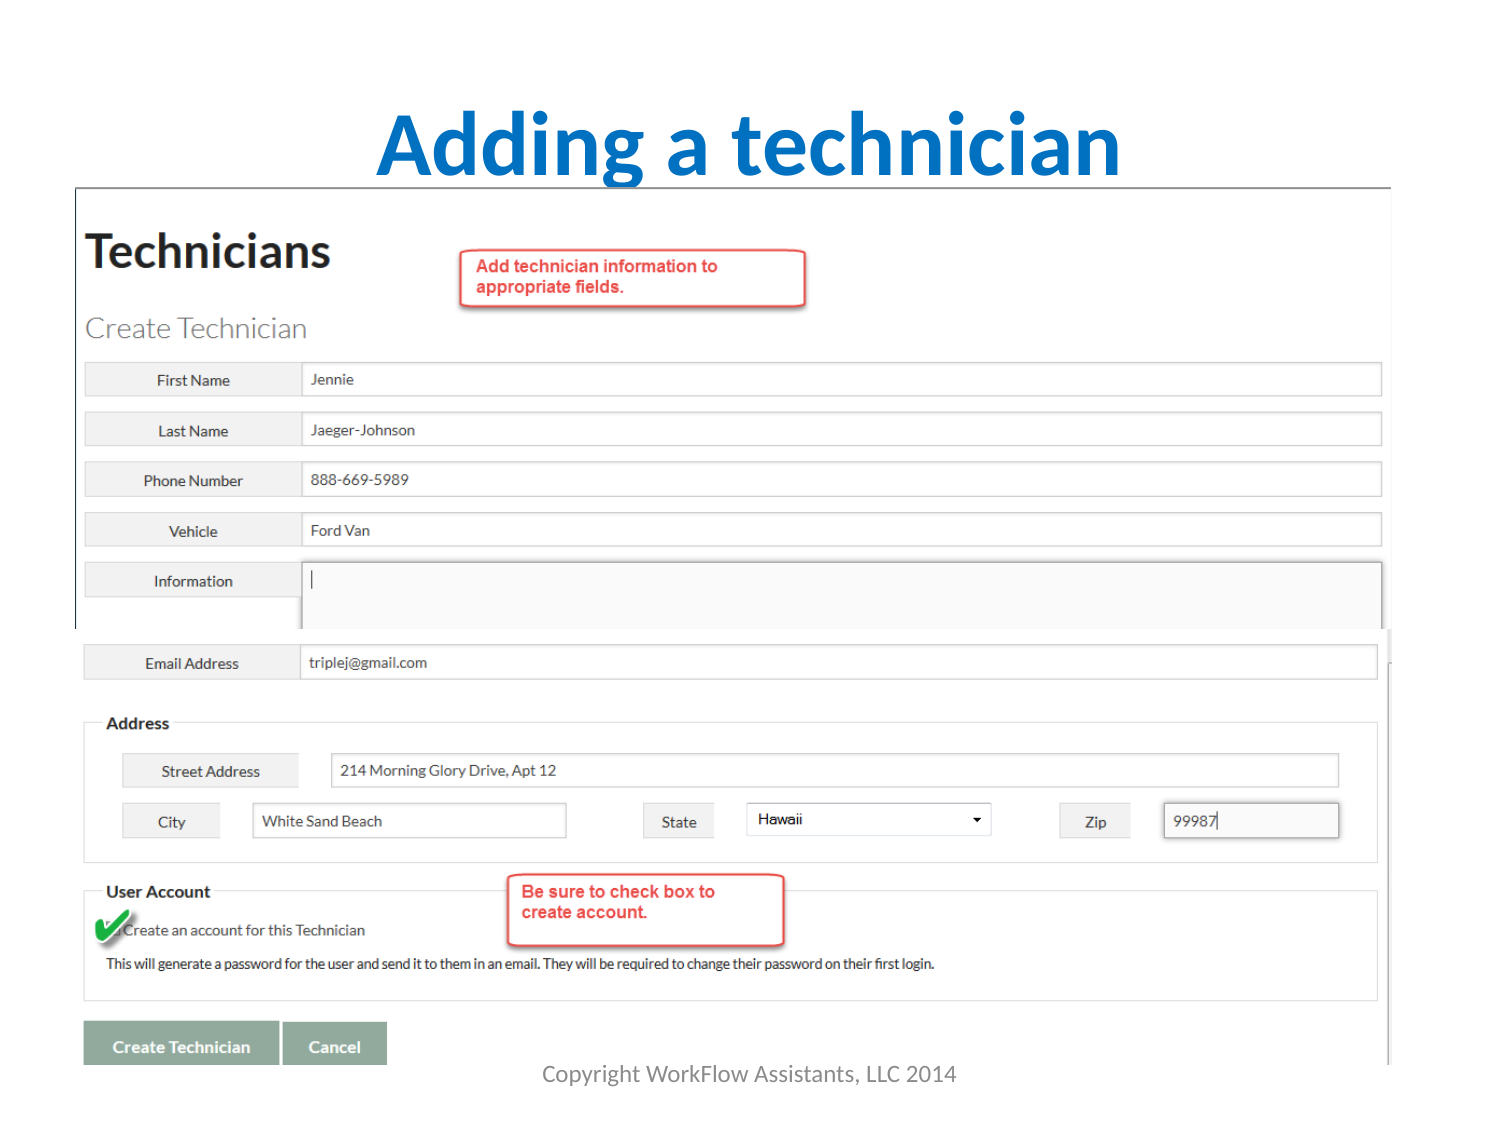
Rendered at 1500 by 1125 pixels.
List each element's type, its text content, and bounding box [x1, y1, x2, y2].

title Adding a technician [75, 45, 1425, 233]
footer Copyright WorkFlow Assistants, LLC 2014 [512, 1074, 988, 1103]
picture [74, 187, 1392, 1065]
